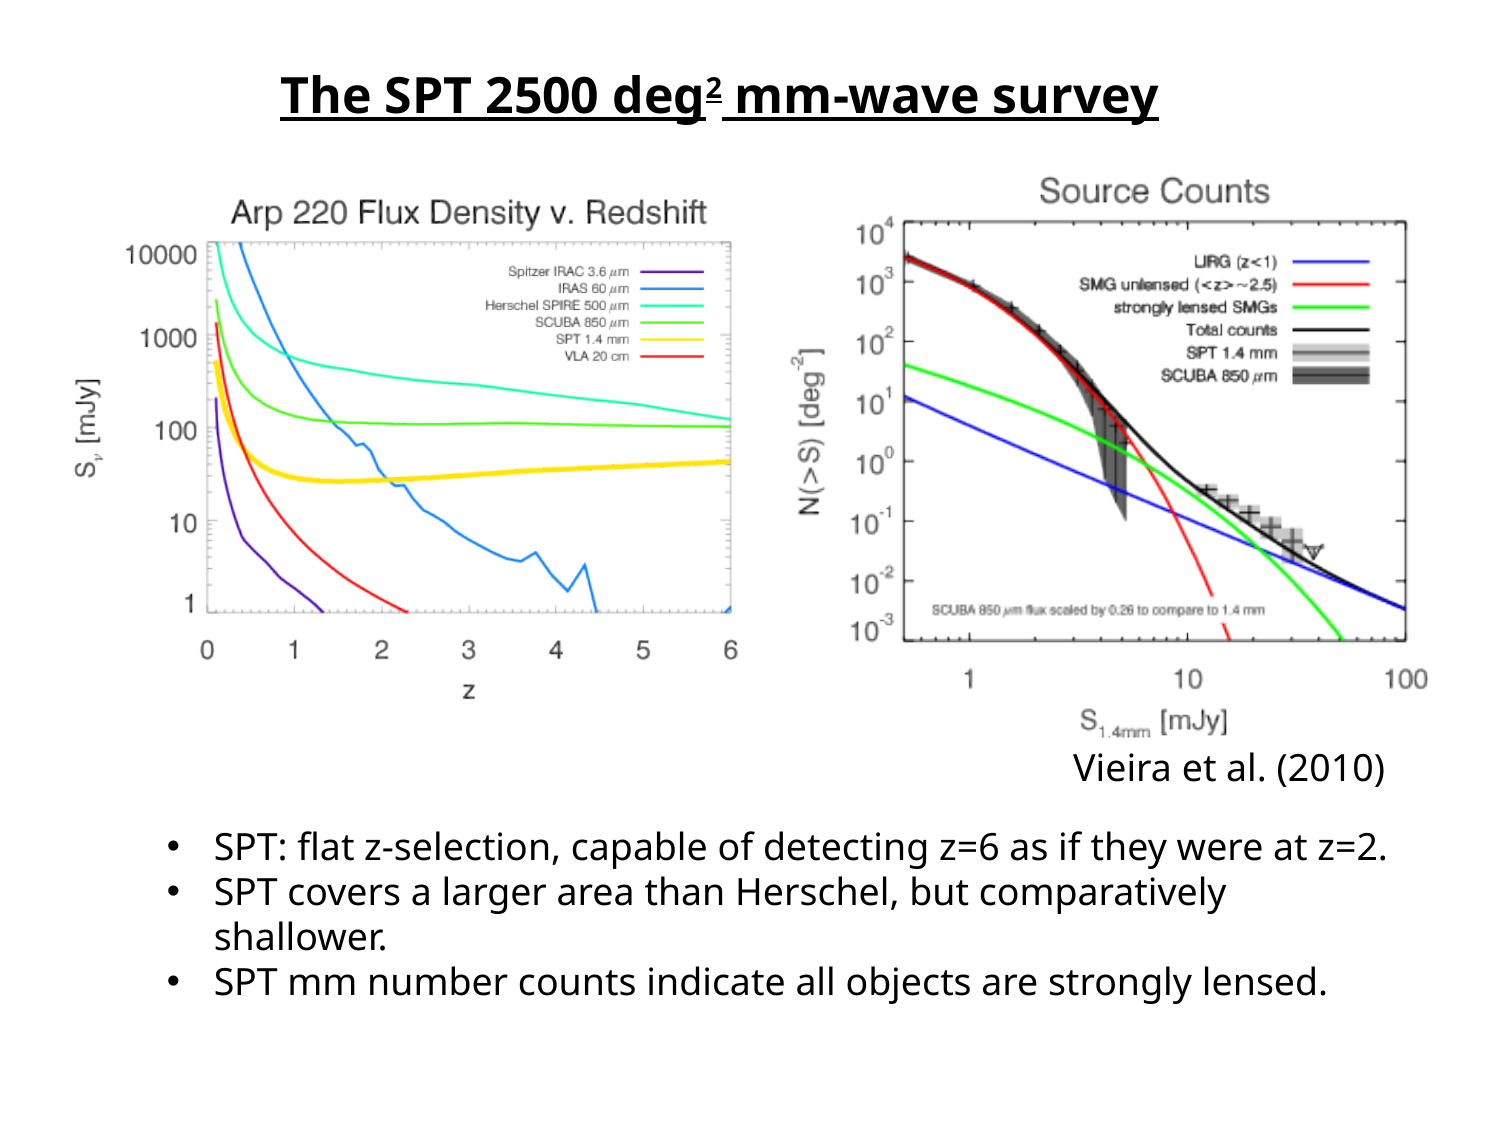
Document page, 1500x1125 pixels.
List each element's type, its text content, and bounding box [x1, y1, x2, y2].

text_box Vieira et al. (2010) [1058, 775, 1465, 797]
picture [13, 159, 1466, 768]
title The SPT 2500 deg2 mm-wave survey [14, 26, 1425, 160]
text_box SPT: flat z-selection, capable of detecting z=6 as if they were at z=2. SPT covers a larger area than Herschel, but comparatively shallower. SPT mm number counts indicate all objects are strongly lensed. [152, 815, 1426, 1011]
